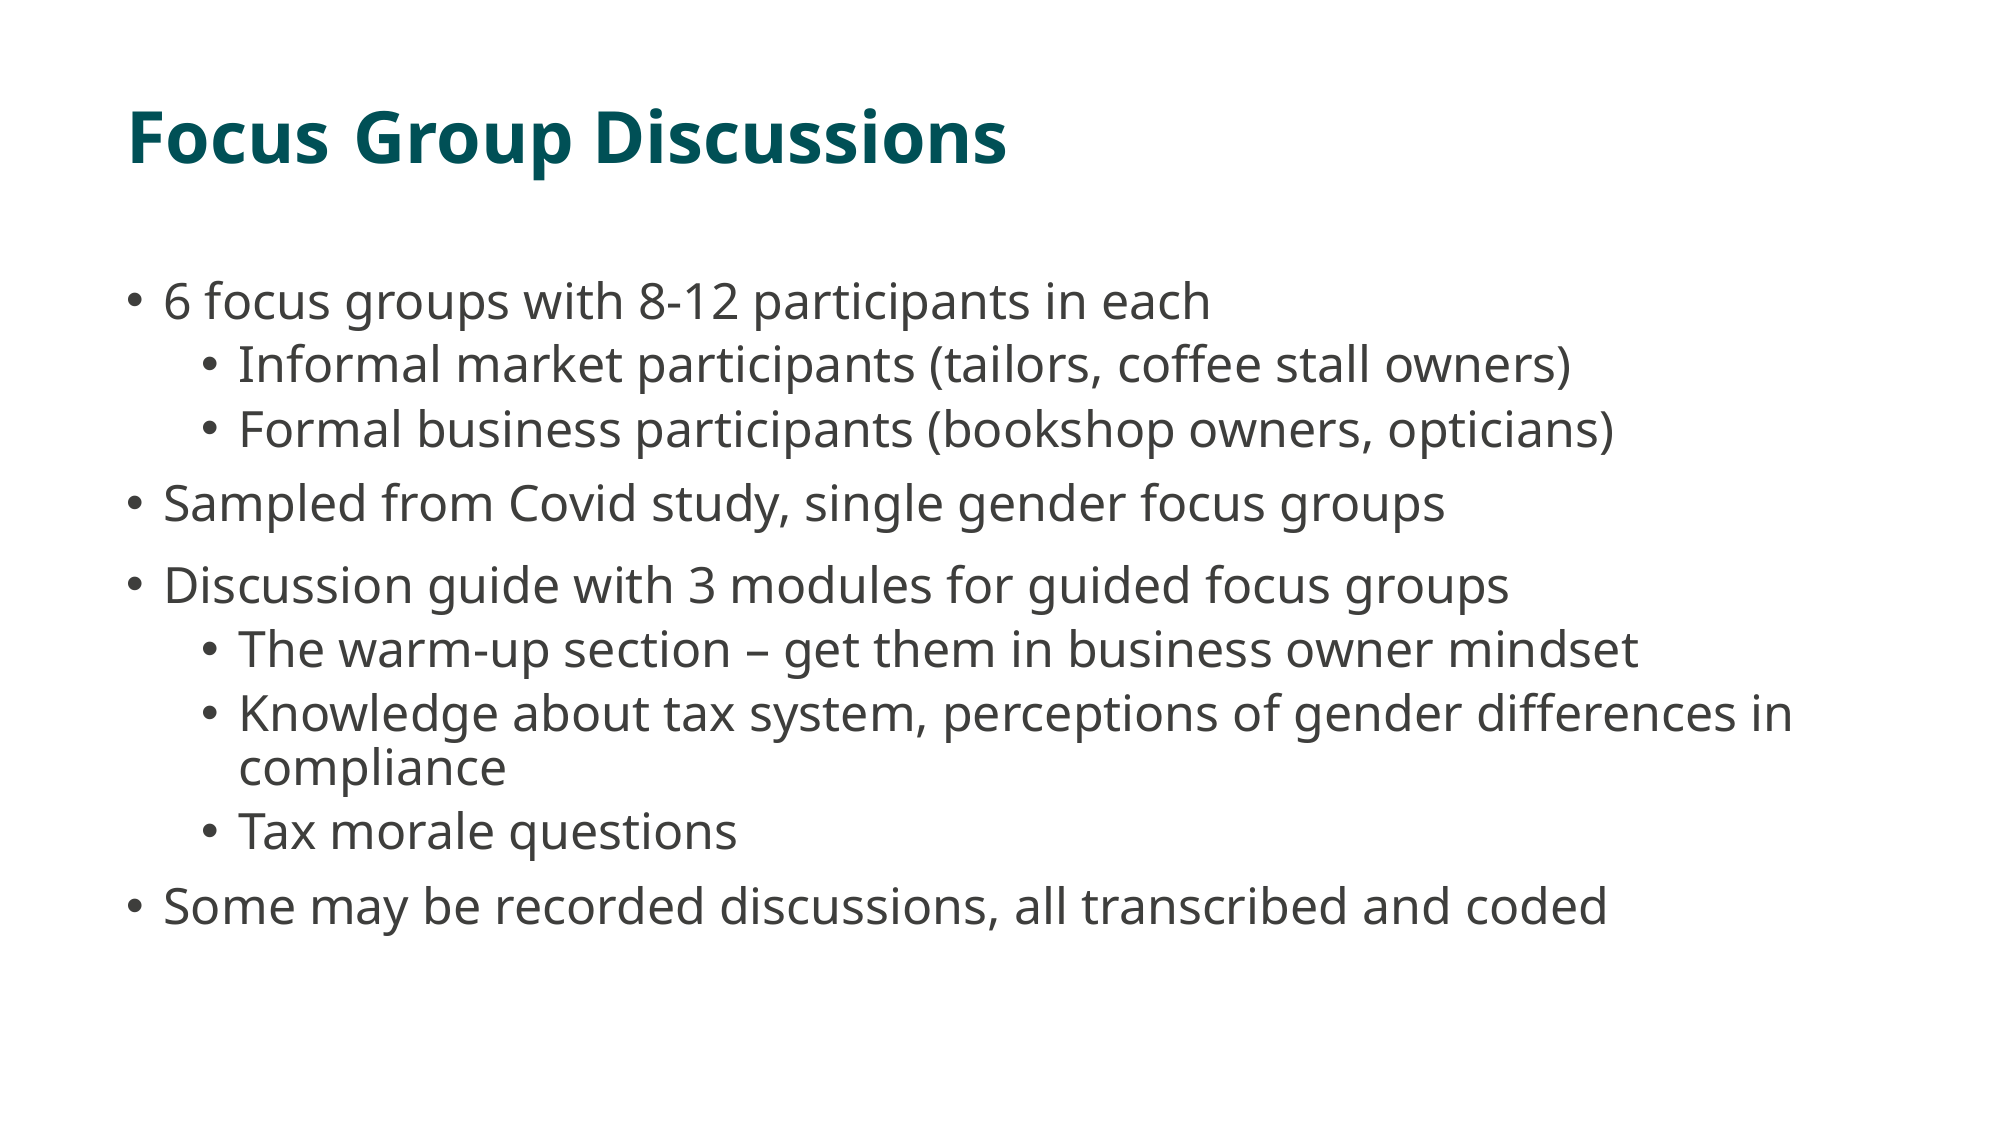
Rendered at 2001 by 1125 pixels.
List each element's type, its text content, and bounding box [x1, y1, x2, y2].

list 6 focus groups with 8-12 participants in each Informal market participants (tailors, coffee stall owners) Formal business participants (bookshop owners, opticians) Sampled from Covid study, single gender focus groups Discussion guide with 3 modules for guided focus groups The warm-up section – get them in business owner mindset Knowledge about tax system, perceptions of gender differences in compliance Tax morale questions Some may be recorded discussions, all transcribed and coded [111, 261, 1816, 987]
title Focus Group Discussions [111, 79, 1615, 191]
